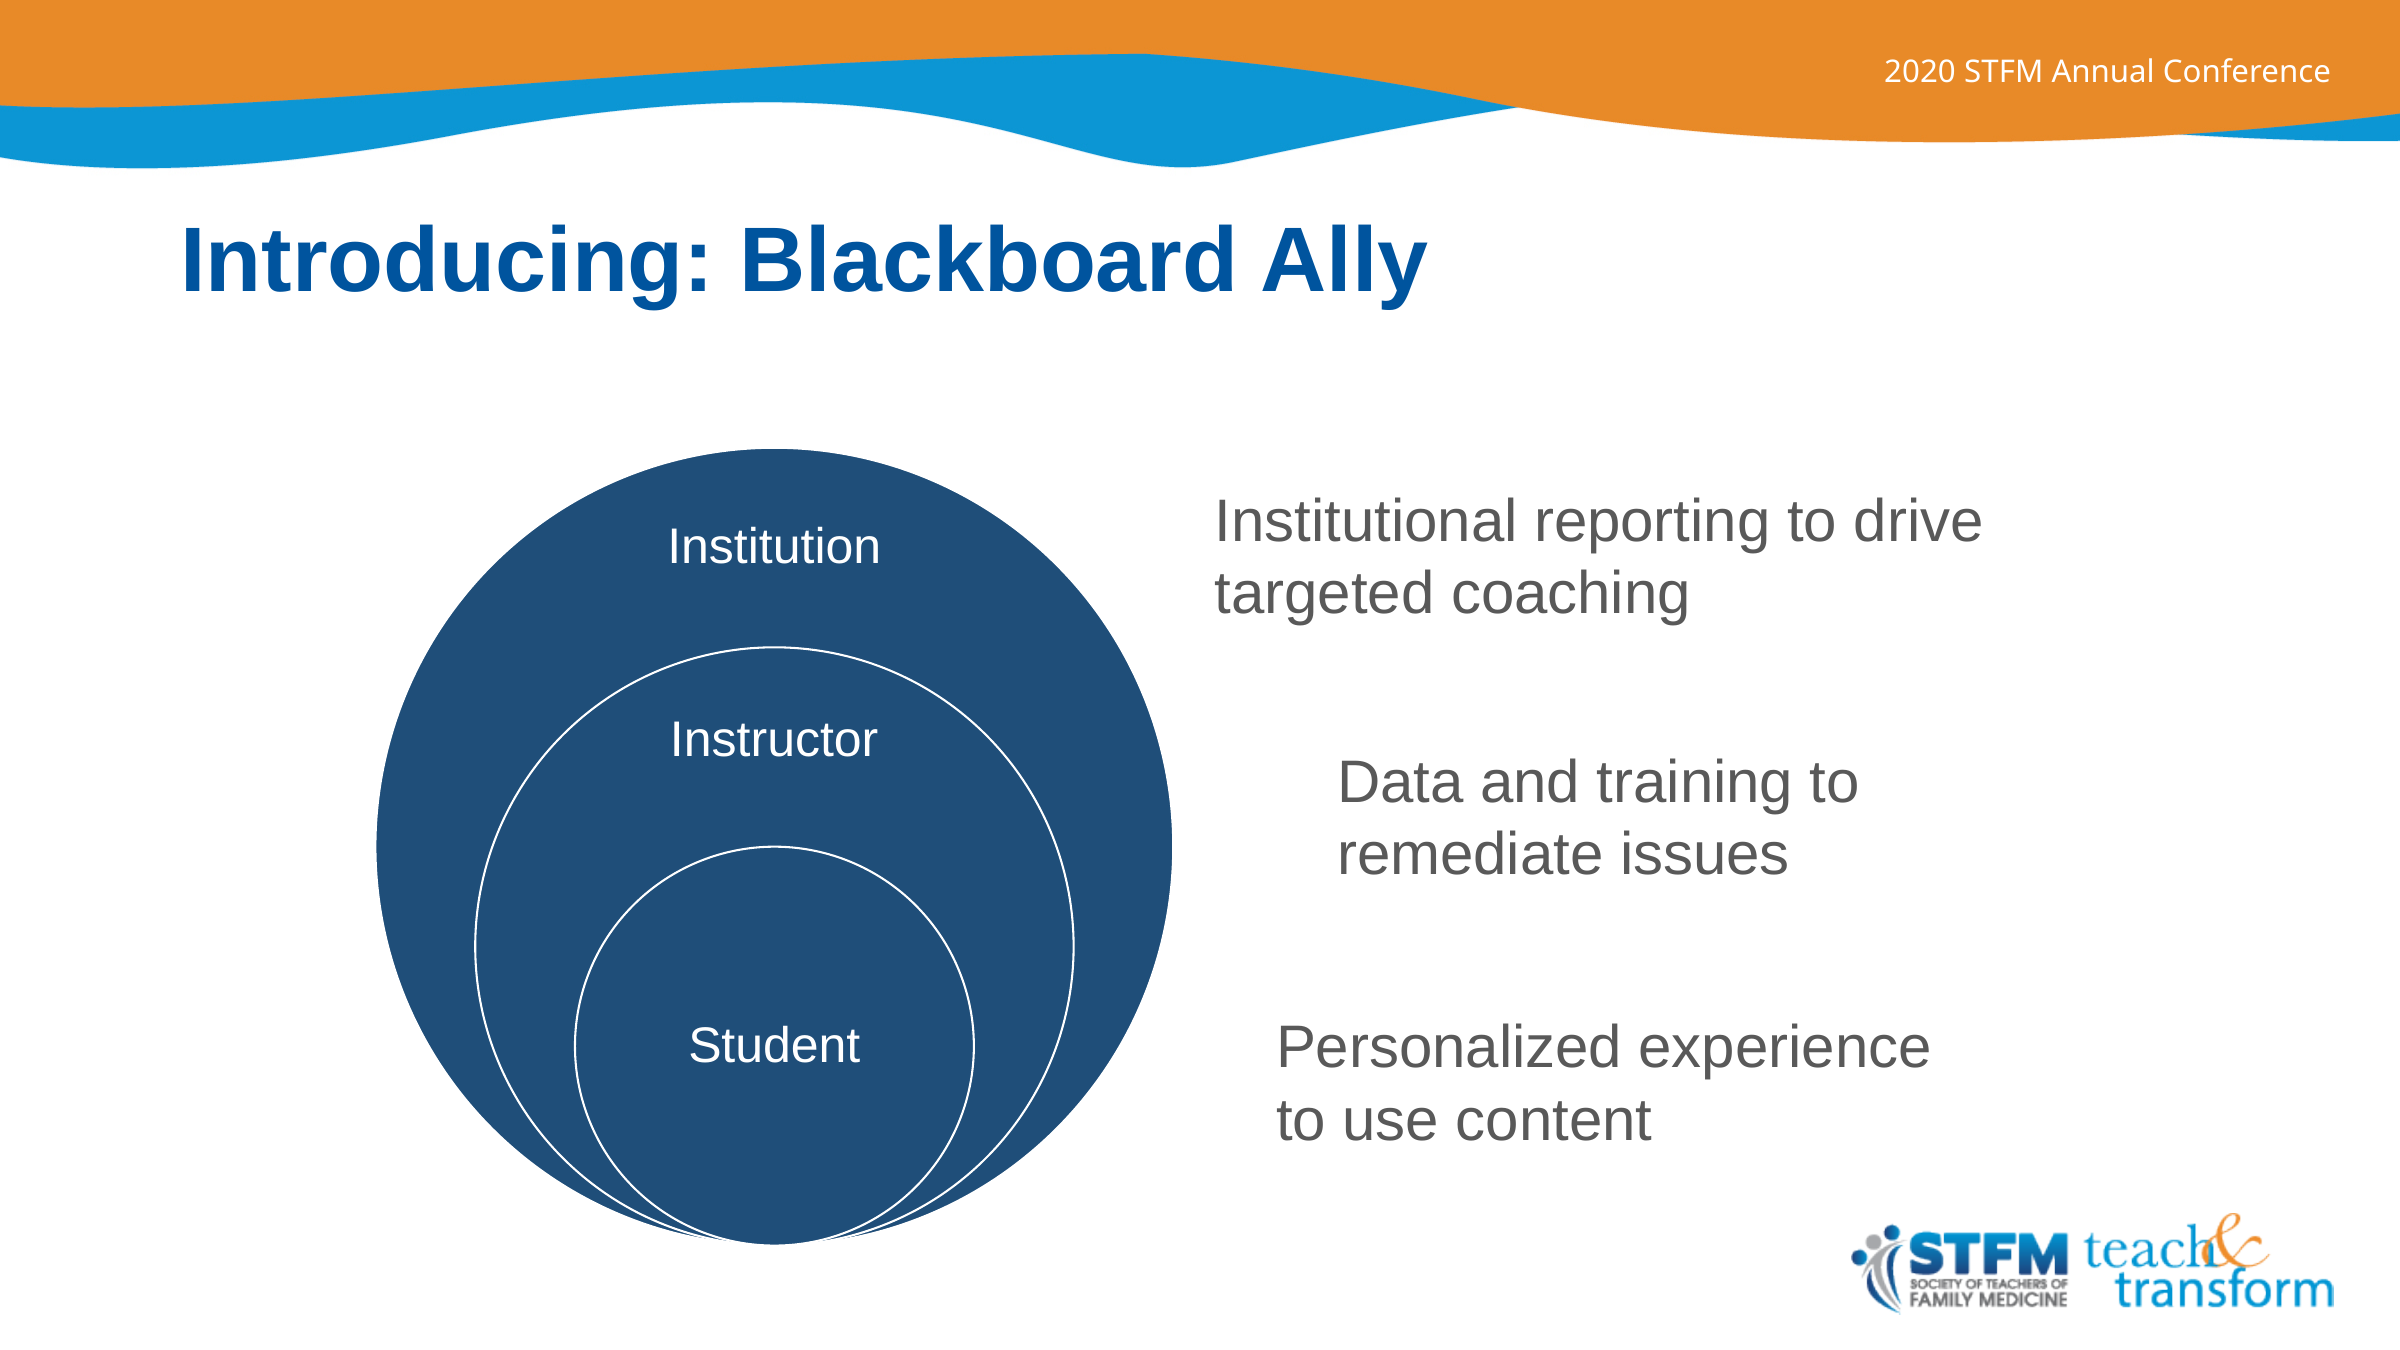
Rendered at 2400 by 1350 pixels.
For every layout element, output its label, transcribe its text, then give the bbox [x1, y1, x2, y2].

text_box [207, 447, 1341, 1246]
picture [0, 0, 2400, 1350]
title Introducing: Blackboard Ally [165, 188, 2235, 334]
text_box Personalized experience to use content [1341, 1000, 2003, 1160]
text_box Data and training to remediate issues [1341, 734, 2064, 894]
text_box Institutional reporting to drive targeted coaching [1341, 473, 2134, 633]
